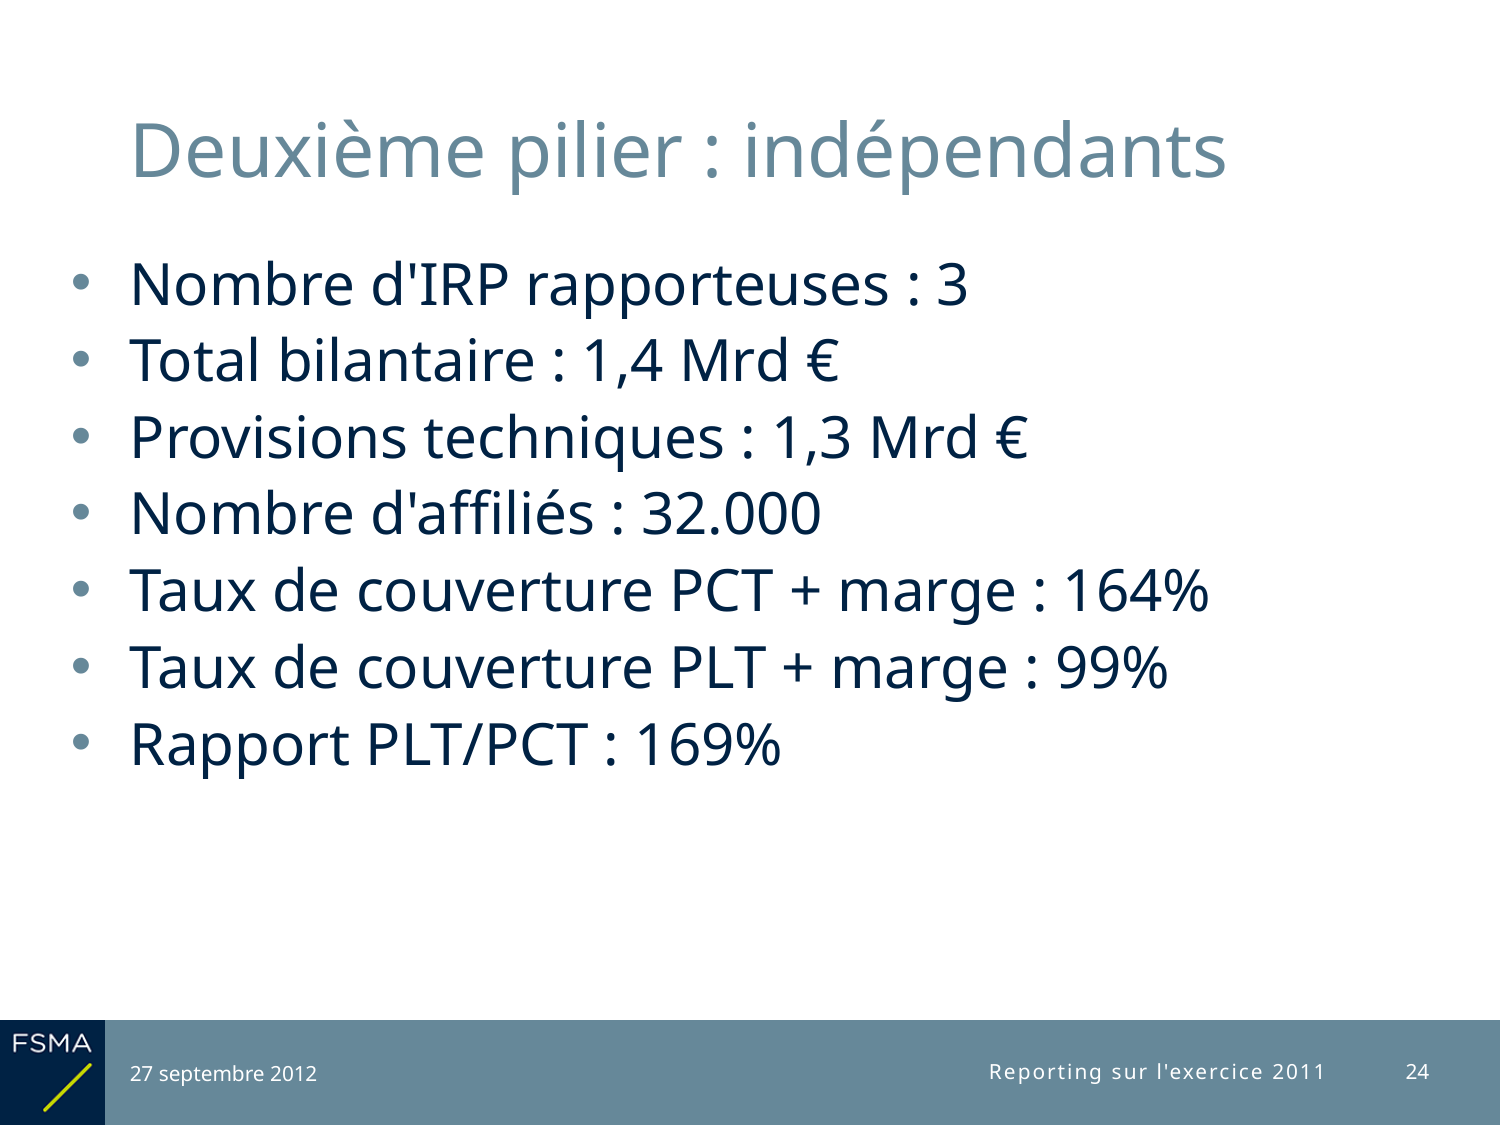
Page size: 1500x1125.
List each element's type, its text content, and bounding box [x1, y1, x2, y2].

footer Reporting sur l'exercice 2011 [395, 1020, 1326, 1125]
picture [0, 1020, 105, 1125]
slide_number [129, 1020, 395, 1125]
title Deuxième pilier : indépendants [129, 30, 1425, 193]
slide_number 24 [1355, 1020, 1430, 1125]
list Nombre d'IRP rapporteuses : 3 Total bilantaire : 1,4 Mrd € Provisions techniques : 1,3 Mrd € Nombre d'affiliés : 32.000 Taux de couverture PCT + marge : 164% Taux de couverture PLT + marge : 99% Rapport PLT/PCT : 169% [70, 252, 1425, 947]
